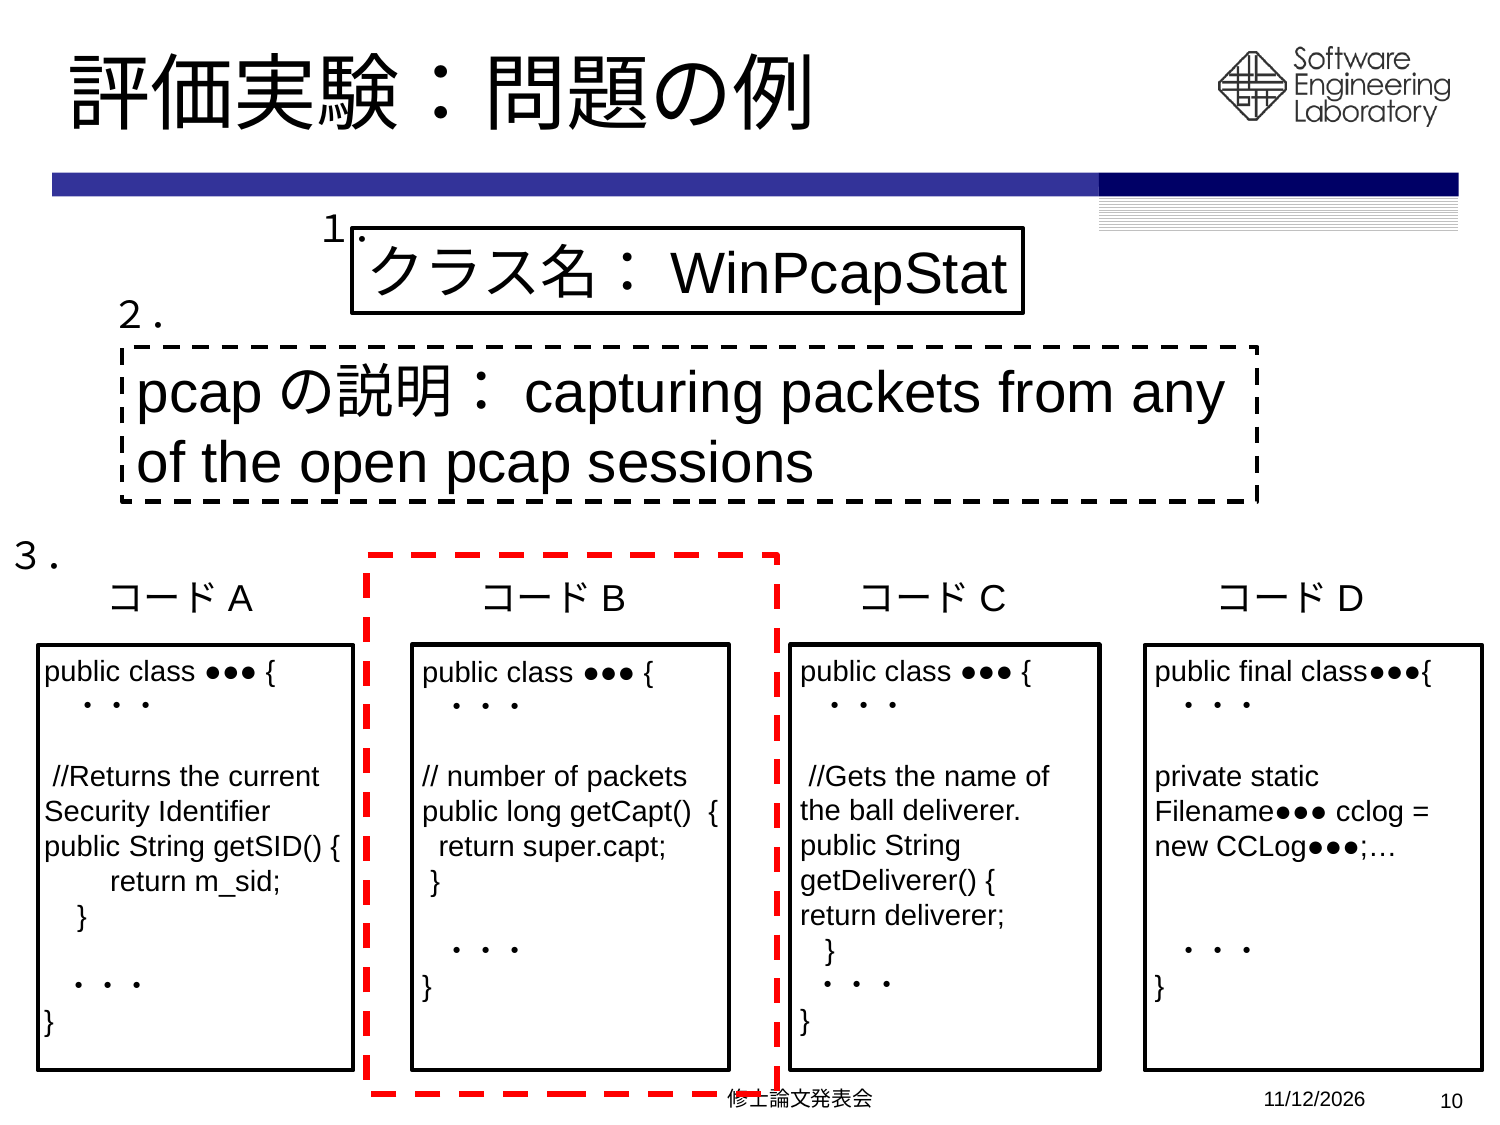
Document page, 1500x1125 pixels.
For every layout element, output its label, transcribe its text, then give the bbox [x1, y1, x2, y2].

text_box １． [301, 197, 406, 258]
text_box [365, 1079, 779, 1096]
text_box ２． [97, 283, 202, 344]
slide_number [1148, 1079, 1381, 1125]
text_box [365, 553, 779, 564]
footer 修士論文発表会 [339, 1079, 1148, 1125]
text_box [29, 566, 1483, 1071]
text_box ３． [0, 524, 98, 585]
title 評価実験：問題の例 [51, 18, 1459, 162]
text_box クラス名：WinPcapStat [352, 228, 1023, 313]
text_box pcapの説明：capturing packets from any of the open pcap sessions [122, 346, 1258, 502]
slide_number 10 [1387, 1079, 1479, 1125]
